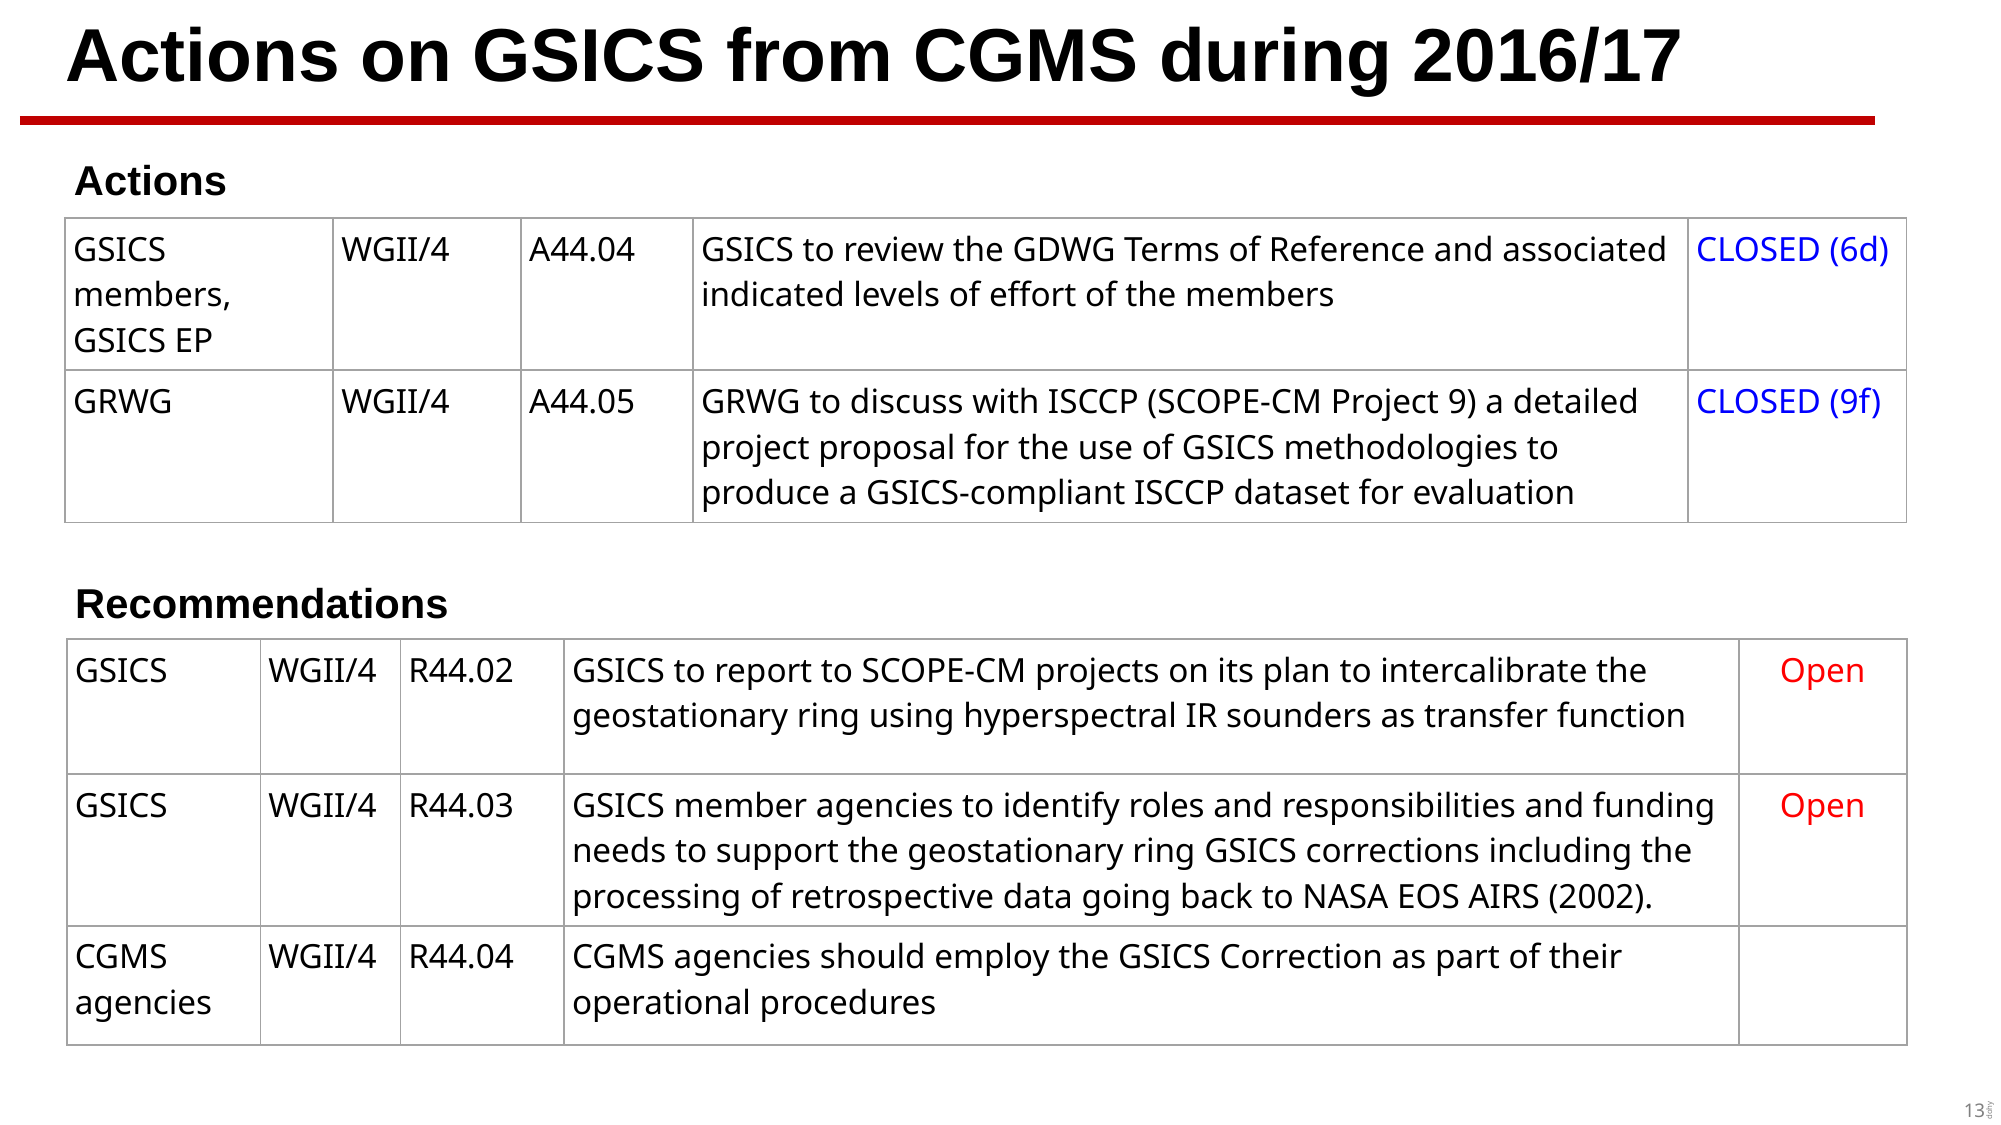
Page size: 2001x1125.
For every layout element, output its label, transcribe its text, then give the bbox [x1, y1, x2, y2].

table_cell CLOSED (9f) [1689, 371, 1906, 522]
table_header CLOSED (6d) [1689, 219, 1906, 369]
table_cell WGII/4 [261, 775, 400, 925]
table_cell Open [1740, 775, 1906, 925]
table_header WGII/4 [334, 219, 520, 369]
table_header Open [1740, 640, 1906, 773]
table_header WGII/4 [261, 640, 400, 773]
table_header GSICS members, GSICS EP [66, 219, 332, 369]
table_cell R44.04 [401, 927, 563, 1044]
table_cell CGMS agencies [68, 927, 260, 1044]
table_cell R44.03 [401, 775, 563, 925]
text_box Actions [59, 146, 715, 211]
table_header R44.02 [401, 640, 563, 773]
text_box Recommendations [60, 569, 716, 635]
table_header GSICS to report to SCOPE-CM projects on its plan to intercalibrate the geostationary ring using hyperspectral IR sounders as transfer function [565, 640, 1738, 773]
table_cell GRWG to discuss with ISCCP (SCOPE-CM Project 9) a detailed project proposal for the use of GSICS methodologies to produce a GSICS-compliant ISCCP dataset for evaluation [694, 371, 1687, 522]
table_header GSICS to review the GDWG Terms of Reference and associated indicated levels of effort of the members [694, 219, 1687, 369]
table_cell WGII/4 [334, 371, 520, 522]
table_cell GRWG [66, 371, 332, 522]
table_cell CGMS agencies should employ the GSICS Correction as part of their operational procedures [565, 927, 1738, 1044]
table_cell GSICS [68, 775, 260, 925]
table_cell GSICS member agencies to identify roles and responsibilities and funding needs to support the geostationary ring GSICS corrections including the processing of retrospective data going back to NASA EOS AIRS (2002). [565, 775, 1738, 925]
table_header A44.04 [522, 219, 692, 369]
title Actions on GSICS from CGMS during 2016/17 [50, 12, 1775, 103]
table_header GSICS [68, 640, 260, 773]
table_cell A44.05 [522, 371, 692, 522]
table_cell WGII/4 [261, 927, 400, 1044]
table_cell [1740, 927, 1906, 1044]
